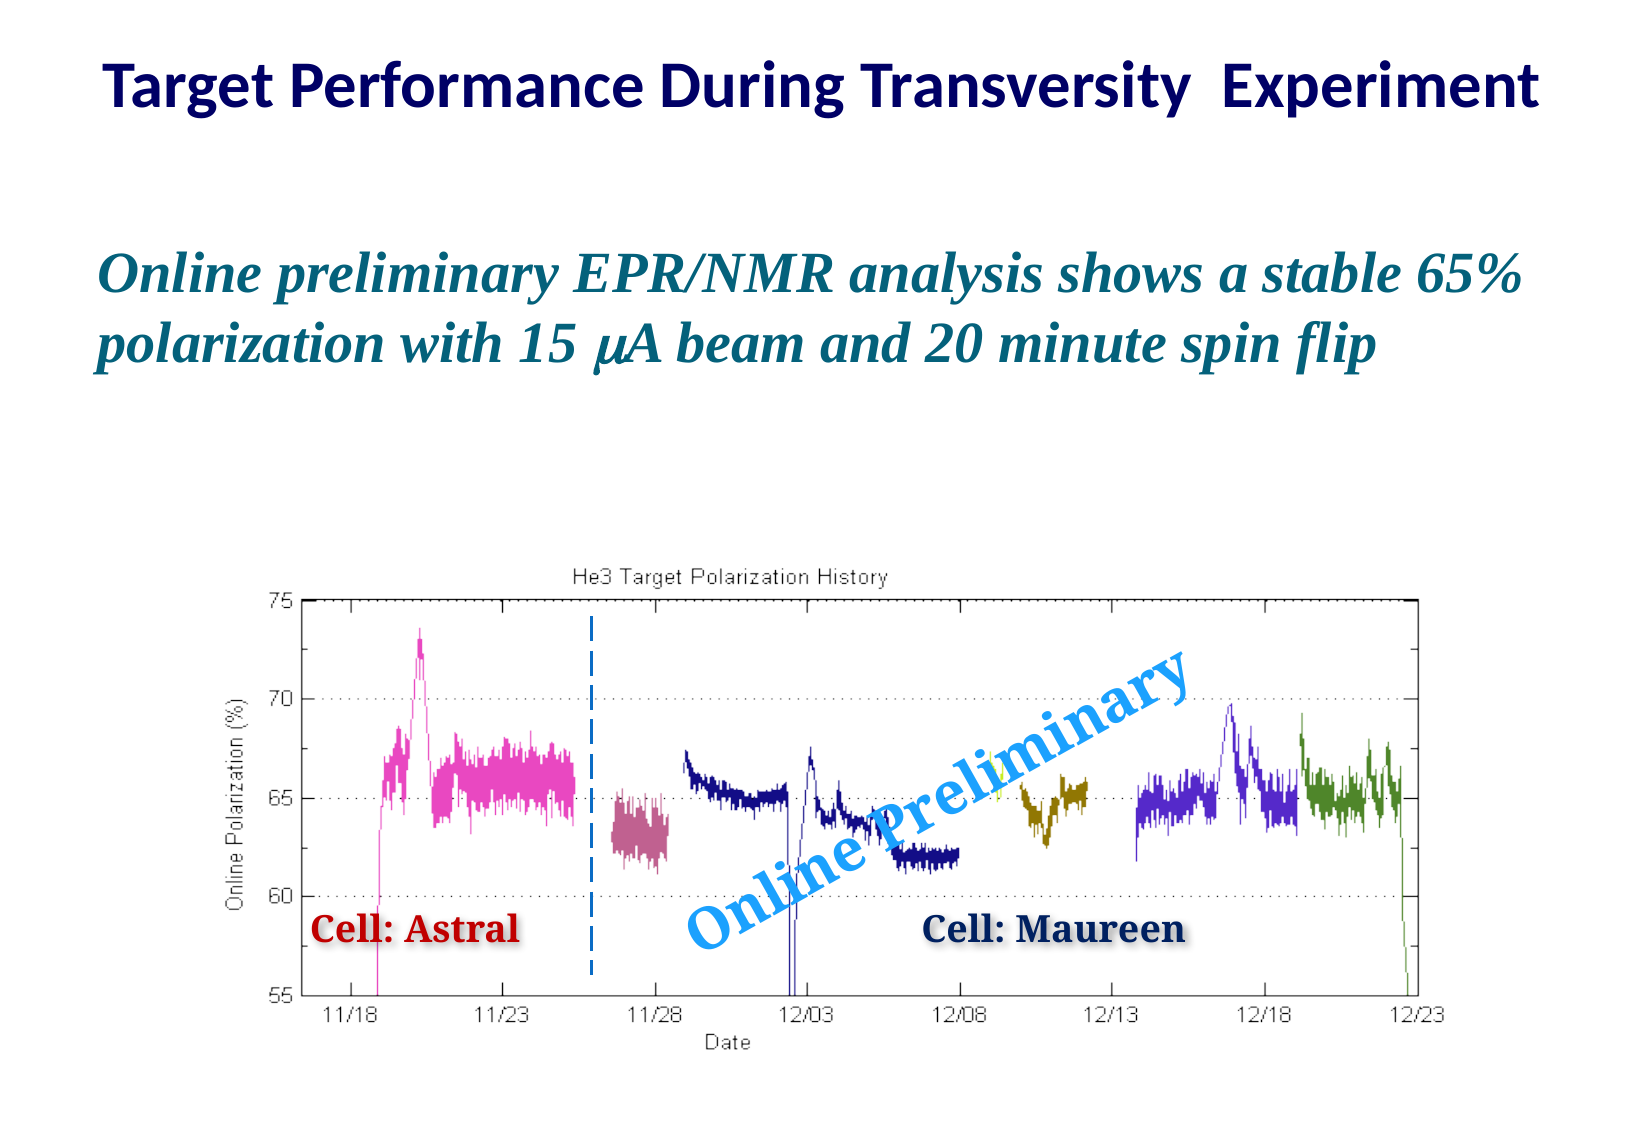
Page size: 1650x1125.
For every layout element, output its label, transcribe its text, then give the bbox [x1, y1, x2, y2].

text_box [215, 554, 1460, 1066]
title Target Performance During Transversity Experiment [88, 38, 1573, 128]
list Online preliminary EPR/NMR analysis shows a stable 65% polarization with 15 mA beam and 20 minute spin flip [82, 227, 1544, 376]
